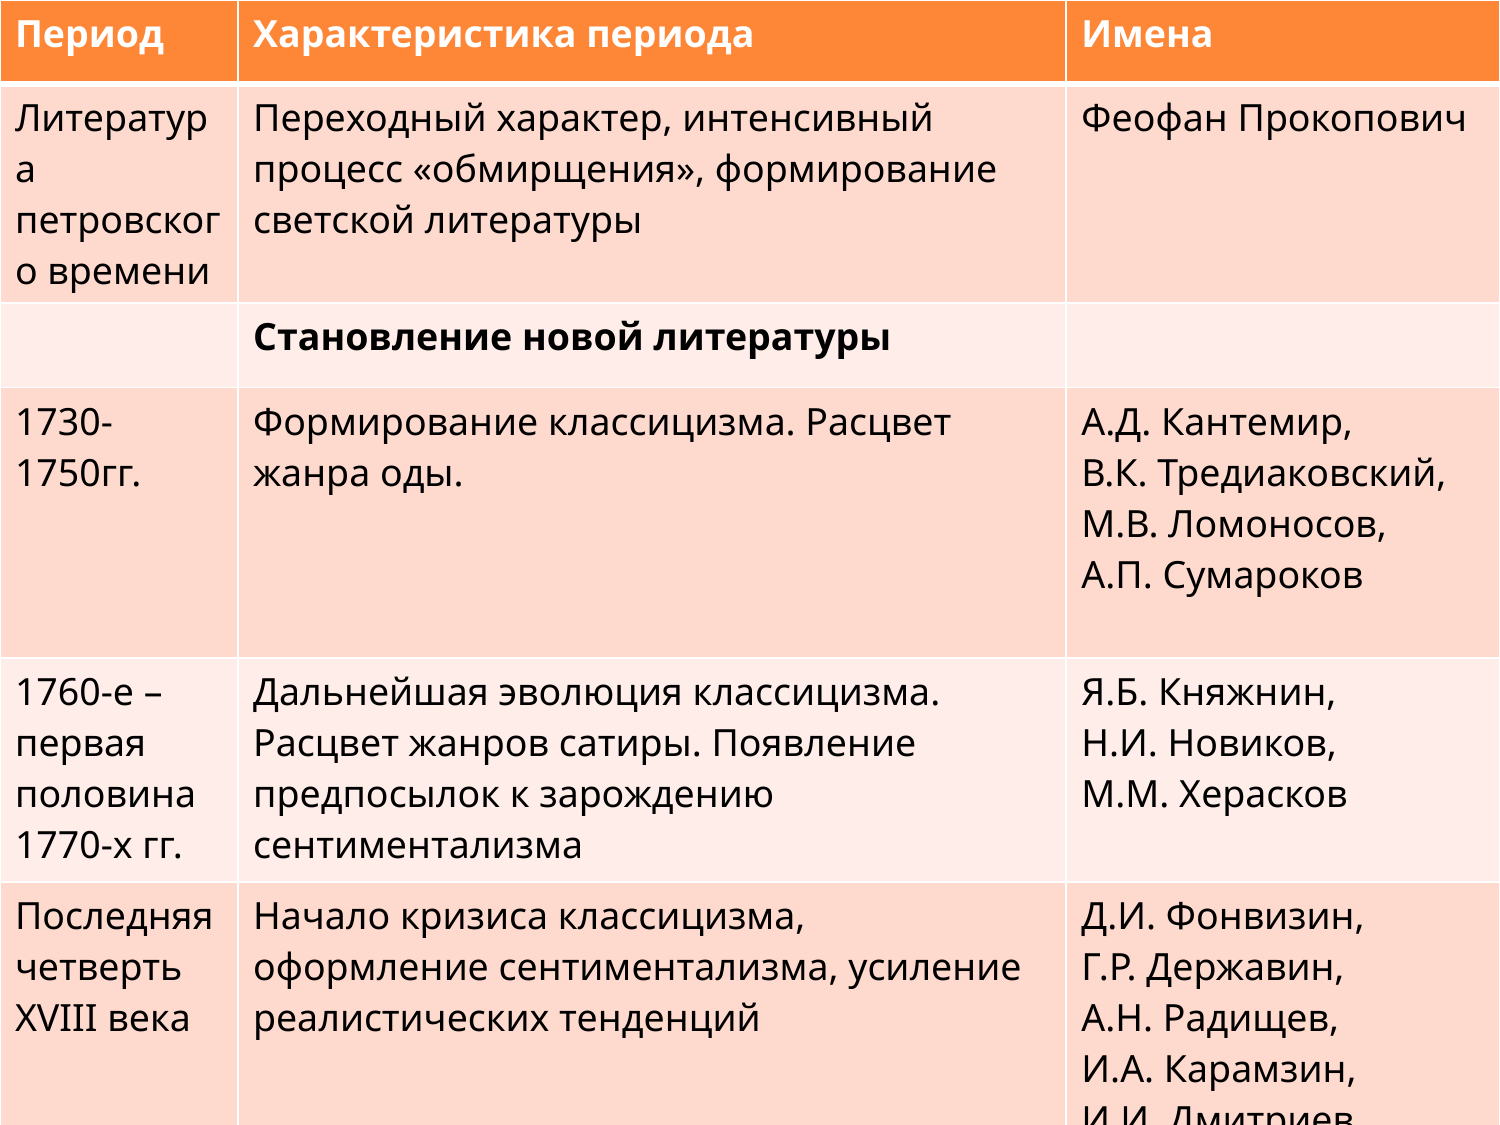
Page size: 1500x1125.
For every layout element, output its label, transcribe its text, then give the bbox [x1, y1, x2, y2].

table_header Характеристика периода [239, 1, 1065, 81]
table_cell 1760-е – первая половина 1770-х гг. [1, 659, 237, 881]
table_cell [1067, 304, 1499, 387]
table_header Имена [1067, 1, 1499, 81]
table_cell Становление новой литературы [239, 304, 1065, 387]
table_cell А.Д. Кантемир, В.К. Тредиаковский, М.В. Ломоносов, А.П. Сумароков [1067, 388, 1499, 657]
table_cell 1730-1750гг. [1, 388, 237, 657]
table_cell Переходный характер, интенсивный процесс «обмирщения», формирование светской литературы [239, 87, 1065, 302]
table_cell Феофан Прокопович [1067, 87, 1499, 302]
table_cell Литература петровского времени [1, 87, 237, 302]
table_cell Начало кризиса классицизма, оформление сентиментализма, усиление реалистических тенденций [239, 883, 1065, 1125]
table_cell Дальнейшая эволюция классицизма. Расцвет жанров сатиры. Появление предпосылок к зарождению сентиментализма [239, 659, 1065, 881]
table_cell Я.Б. Княжнин, Н.И. Новиков, М.М. Херасков [1067, 659, 1499, 881]
table_cell [1, 304, 237, 387]
table_cell Формирование классицизма. Расцвет жанра оды. [239, 388, 1065, 657]
table_header Период [1, 1, 237, 81]
table_cell Д.И. Фонвизин, Г.Р. Державин, А.Н. Радищев, И.А. Карамзин, И.И. Дмитриев [1067, 883, 1499, 1125]
table_cell Последняя четверть XVIII века [1, 883, 237, 1125]
